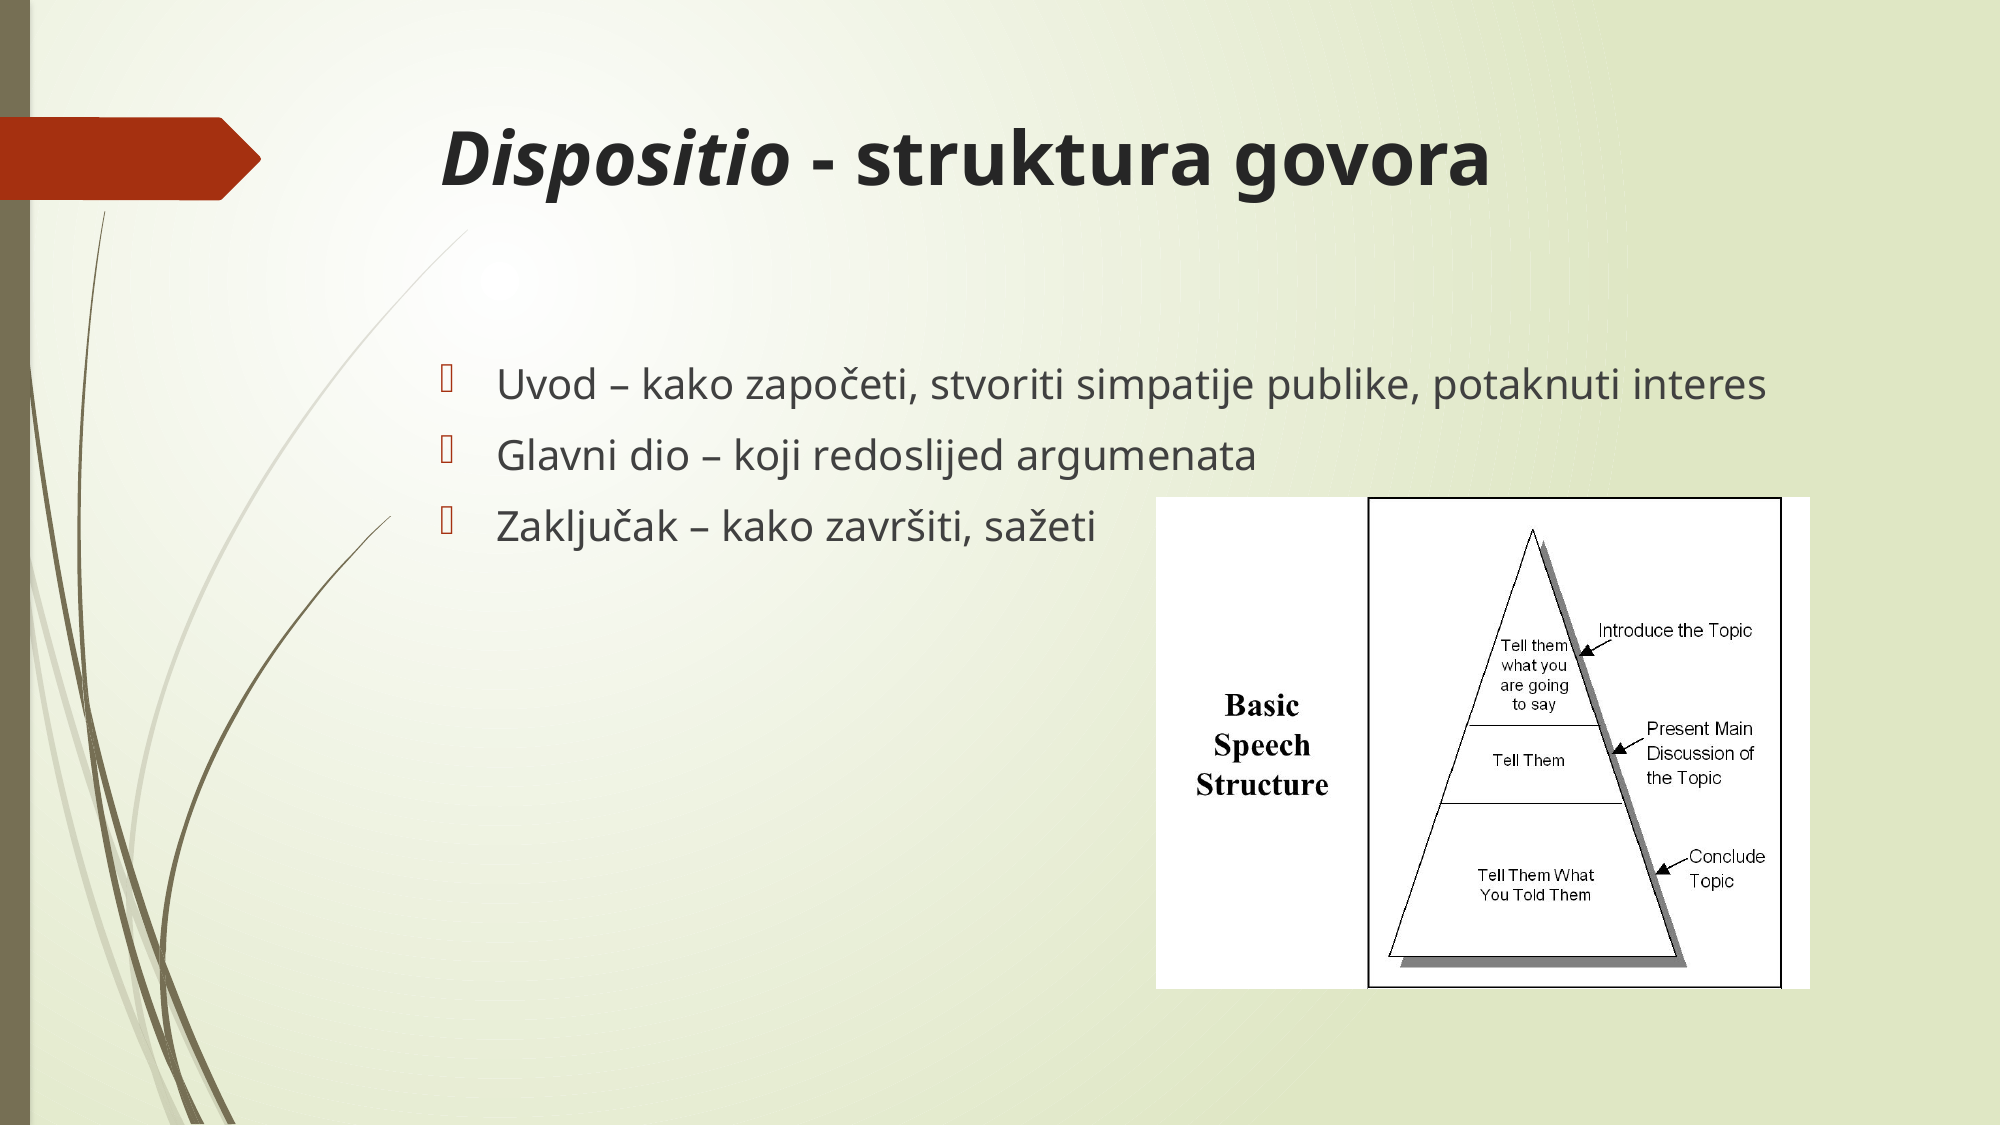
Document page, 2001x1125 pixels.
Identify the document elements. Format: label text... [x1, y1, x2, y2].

title Dispositio - struktura govora [425, 102, 1888, 313]
picture [1155, 497, 1810, 989]
list Uvod – kako započeti, stvoriti simpatije publike, potaknuti interes Glavni dio – koji redoslijed argumenata Zaključak – kako završiti, sažeti [424, 350, 1888, 970]
